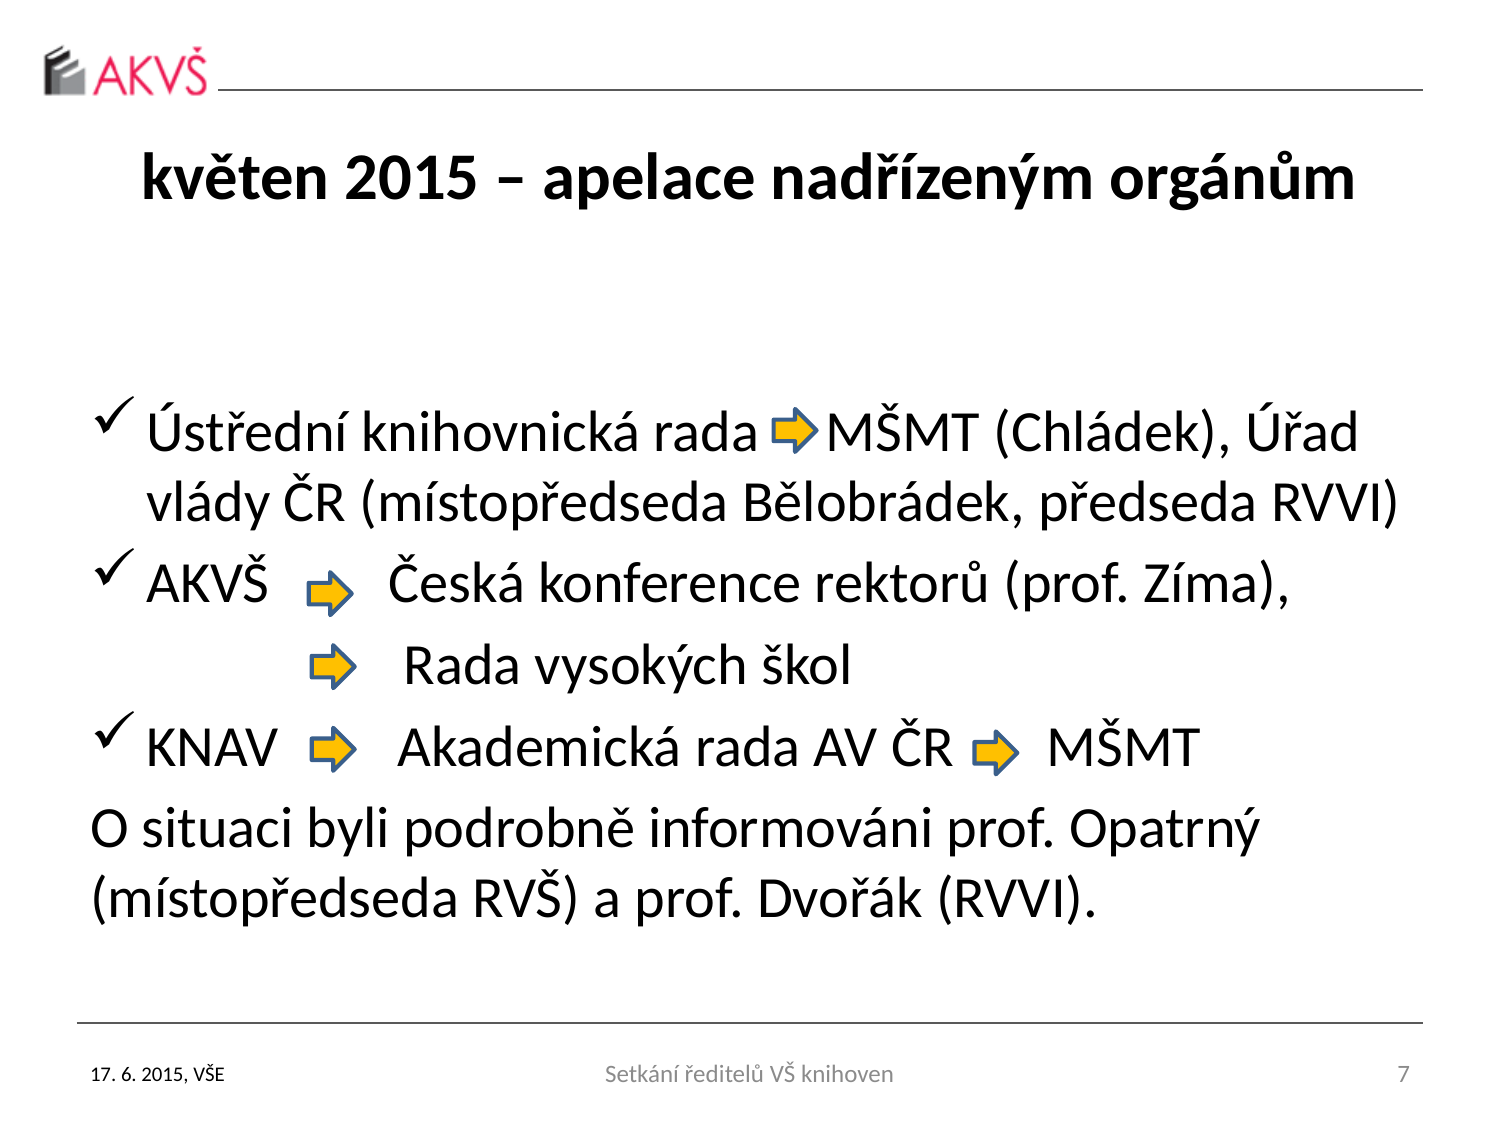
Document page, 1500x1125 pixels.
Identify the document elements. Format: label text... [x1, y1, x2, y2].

list Ústřední knihovnická rada MŠMT (Chládek), Úřad vlády ČR (místopředseda Bělobrádek, předseda RVVI) AKVŠ Česká konference rektorů (prof. Zíma), Rada vysokých škol KNAV Akademická rada AV ČR MŠMT O situaci byli podrobně informováni prof. Opatrný (místopředseda RVŠ) a prof. Dvořák (RVVI). [74, 385, 1426, 1006]
text_box [309, 725, 357, 773]
slide_number 17. 6. 2015, VŠE [75, 1042, 425, 1103]
text_box [972, 729, 1020, 777]
slide_number 7 [1074, 1042, 1425, 1103]
footer Setkání ředitelů VŠ knihoven [512, 1042, 988, 1103]
title květen 2015 – apelace nadřízeným orgánům [74, 113, 1426, 233]
text_box [771, 407, 819, 454]
text_box [306, 570, 354, 618]
picture [41, 42, 213, 99]
text_box [309, 643, 357, 691]
